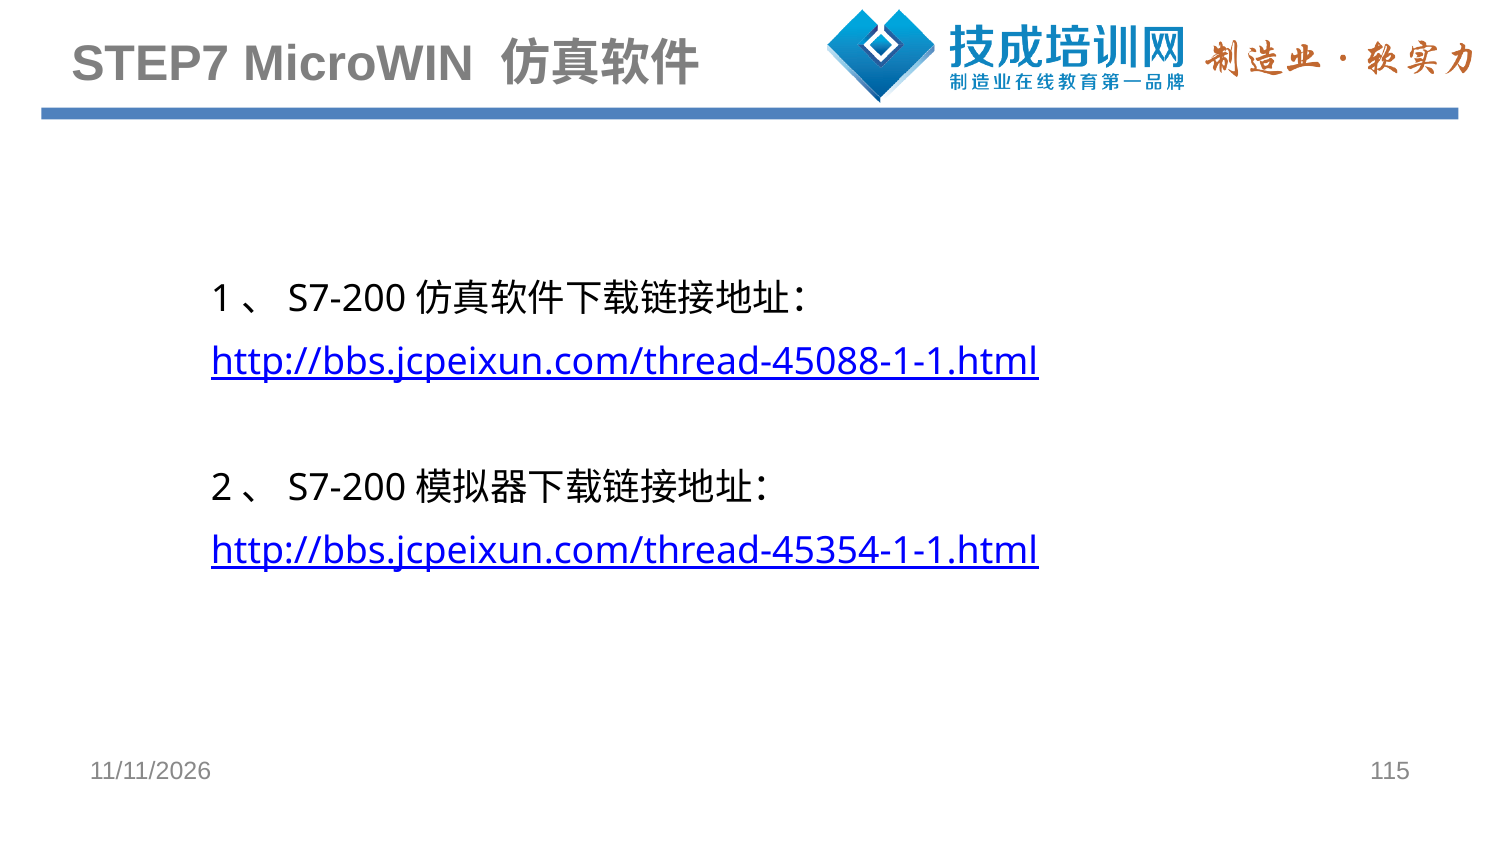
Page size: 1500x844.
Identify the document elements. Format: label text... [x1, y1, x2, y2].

picture [826, 8, 1472, 104]
text_box [41, 107, 1459, 120]
text_box 1、S7-200仿真软件下载链接地址： http://bbs.jcpeixun.com/thread-45088-1-1.html 2、S7-200模拟器下载链接地址： http://bbs.jcpeixun.com/thread-45354-1-1.html [196, 248, 1177, 704]
text_box [75, 746, 425, 792]
text_box [1074, 746, 1425, 792]
title STEP7 MicroWIN 仿真软件 [56, 20, 821, 100]
